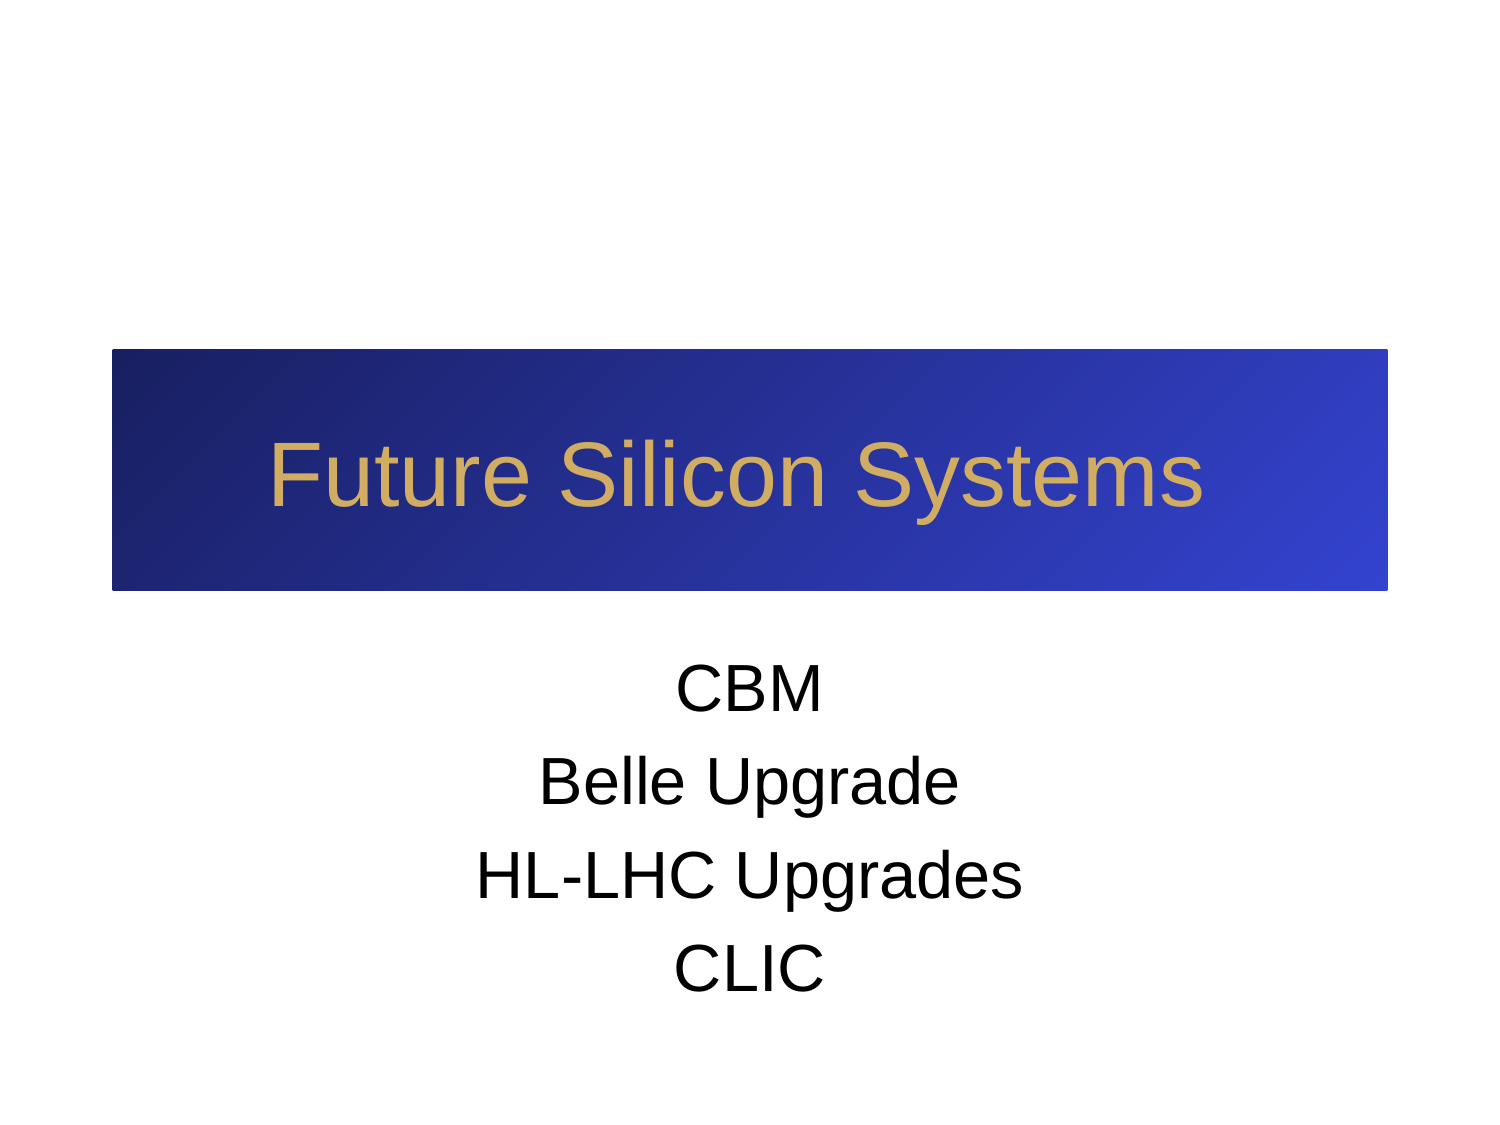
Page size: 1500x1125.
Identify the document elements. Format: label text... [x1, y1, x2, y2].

subtitle CBM Belle Upgrade HL-LHC Upgrades CLIC [224, 637, 1276, 926]
title Future Silicon Systems [112, 349, 1388, 591]
